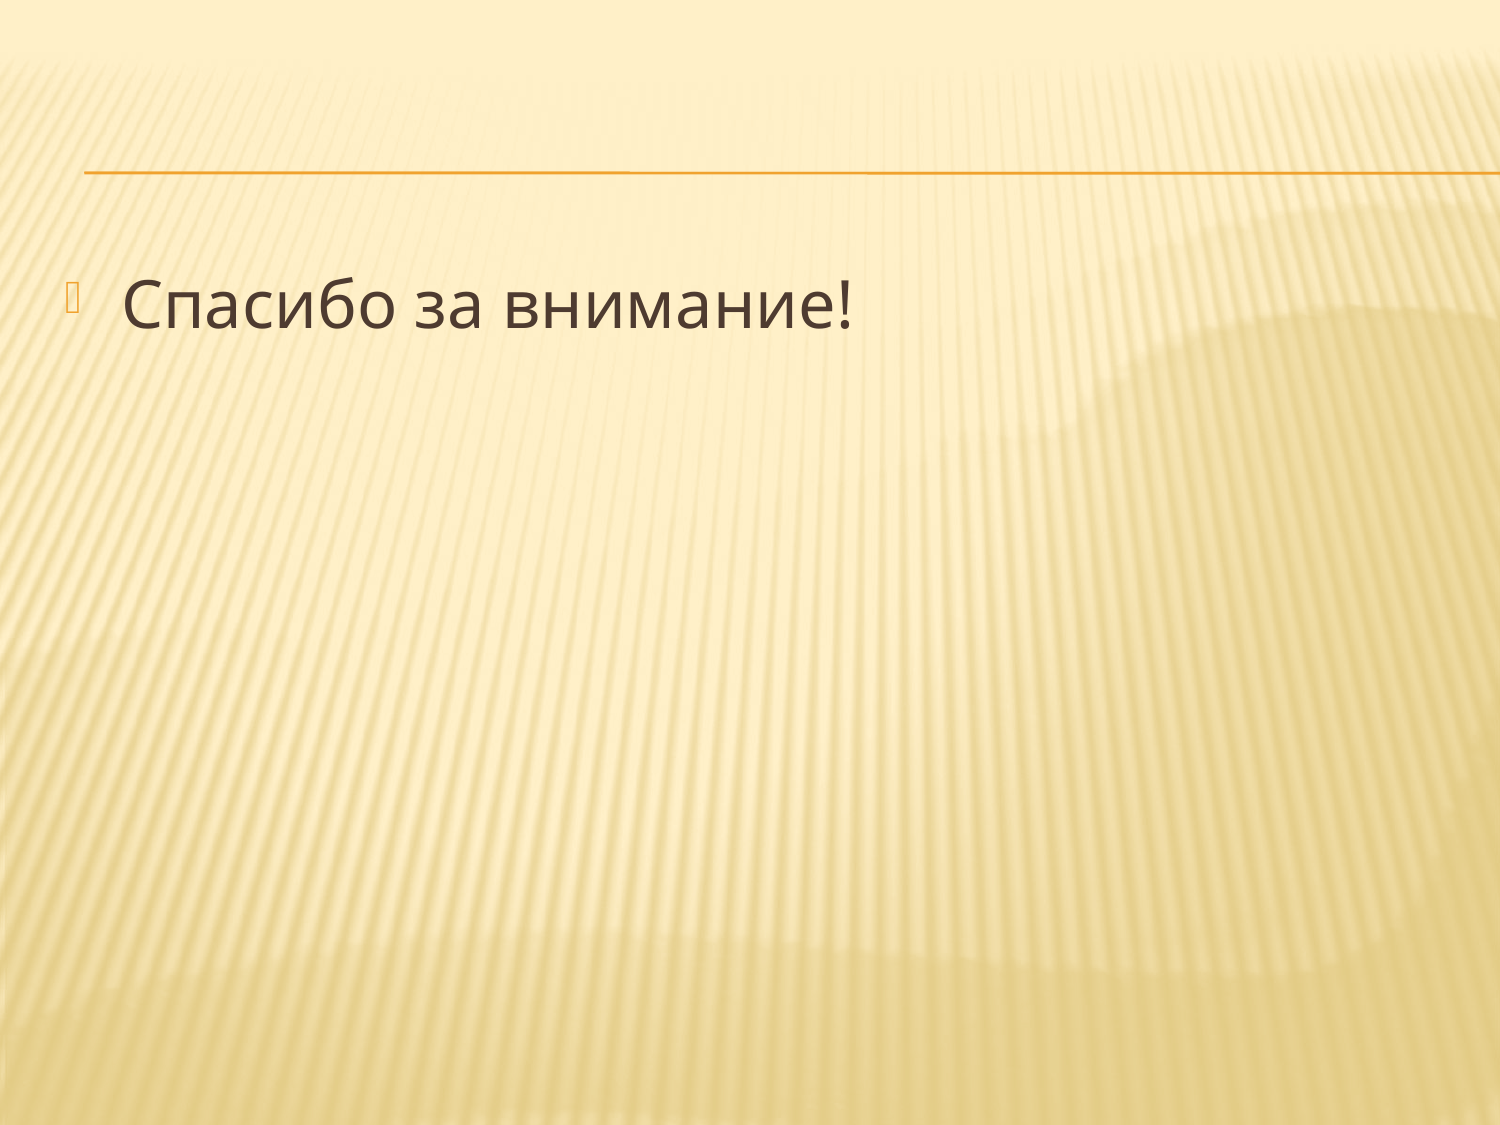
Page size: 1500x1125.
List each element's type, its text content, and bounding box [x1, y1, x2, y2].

list Спасибо за внимание! [50, 254, 1475, 998]
